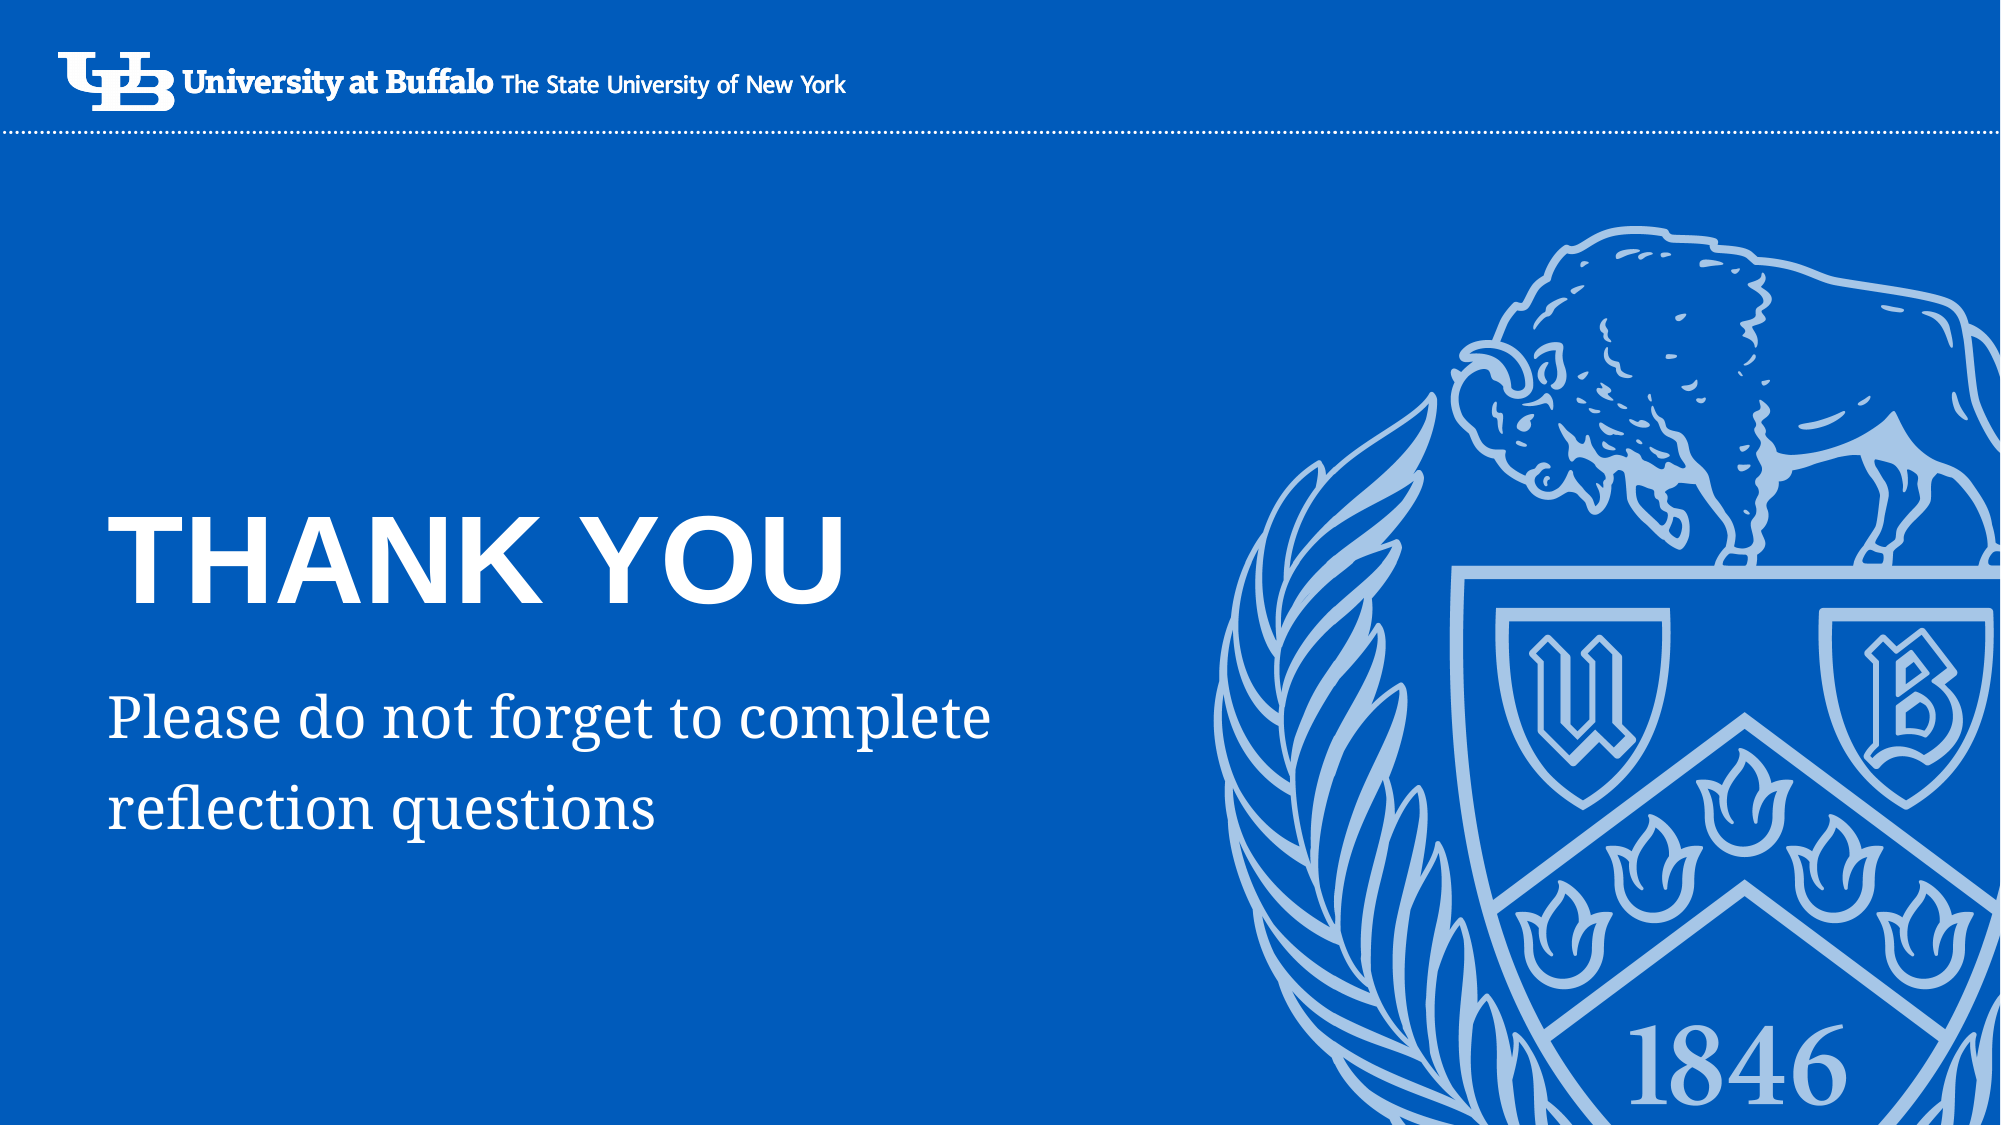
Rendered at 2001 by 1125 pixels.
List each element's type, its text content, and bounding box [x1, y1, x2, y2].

picture [0, 0, 2001, 1125]
subtitle Please do not forget to complete reflection questions [108, 651, 1197, 1015]
title Thank you [108, 244, 1197, 637]
